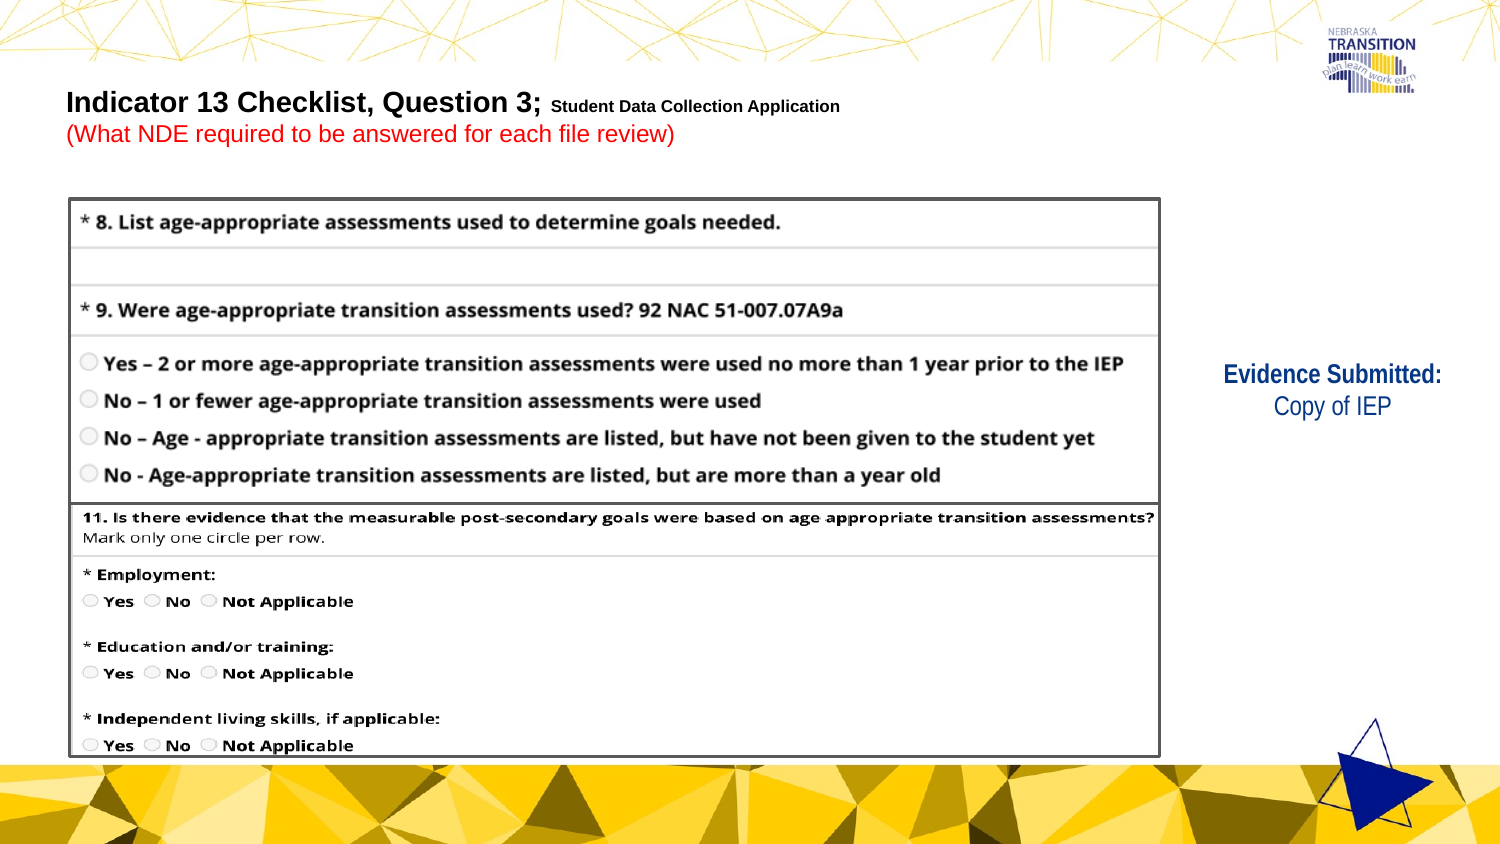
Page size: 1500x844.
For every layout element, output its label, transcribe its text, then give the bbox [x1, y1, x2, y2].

title Indicator 13 Checklist, Question 3; Student Data Collection Application (What NDE required to be answered for each file review) [51, 68, 1449, 163]
picture [0, 0, 1500, 844]
text_box Evidence Submitted: Copy of IEP [1180, 340, 1491, 436]
